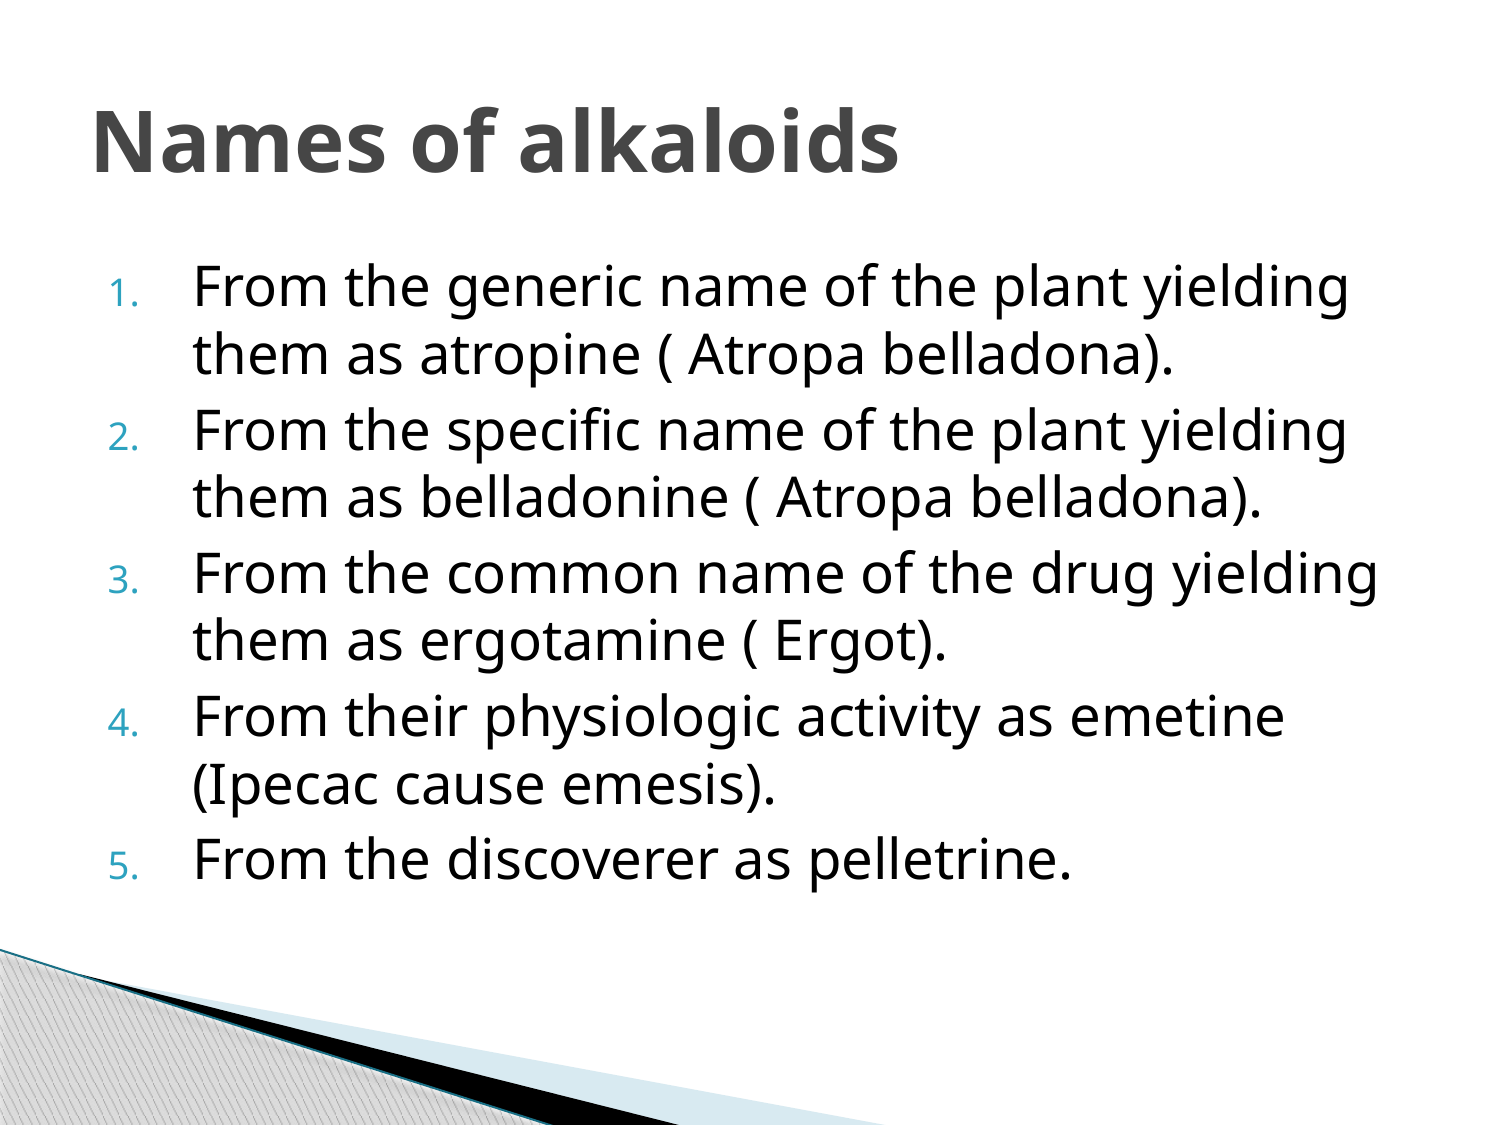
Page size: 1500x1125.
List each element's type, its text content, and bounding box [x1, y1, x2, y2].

list From the generic name of the plant yielding them as atropine ( Atropa belladona). From the specific name of the plant yielding them as belladonine ( Atropa belladona). From the common name of the drug yielding them as ergotamine ( Ergot). From their physiologic activity as emetine (Ipecac cause emesis). From the discoverer as pelletrine. [75, 243, 1425, 986]
title Names of alkaloids [75, 45, 1425, 233]
